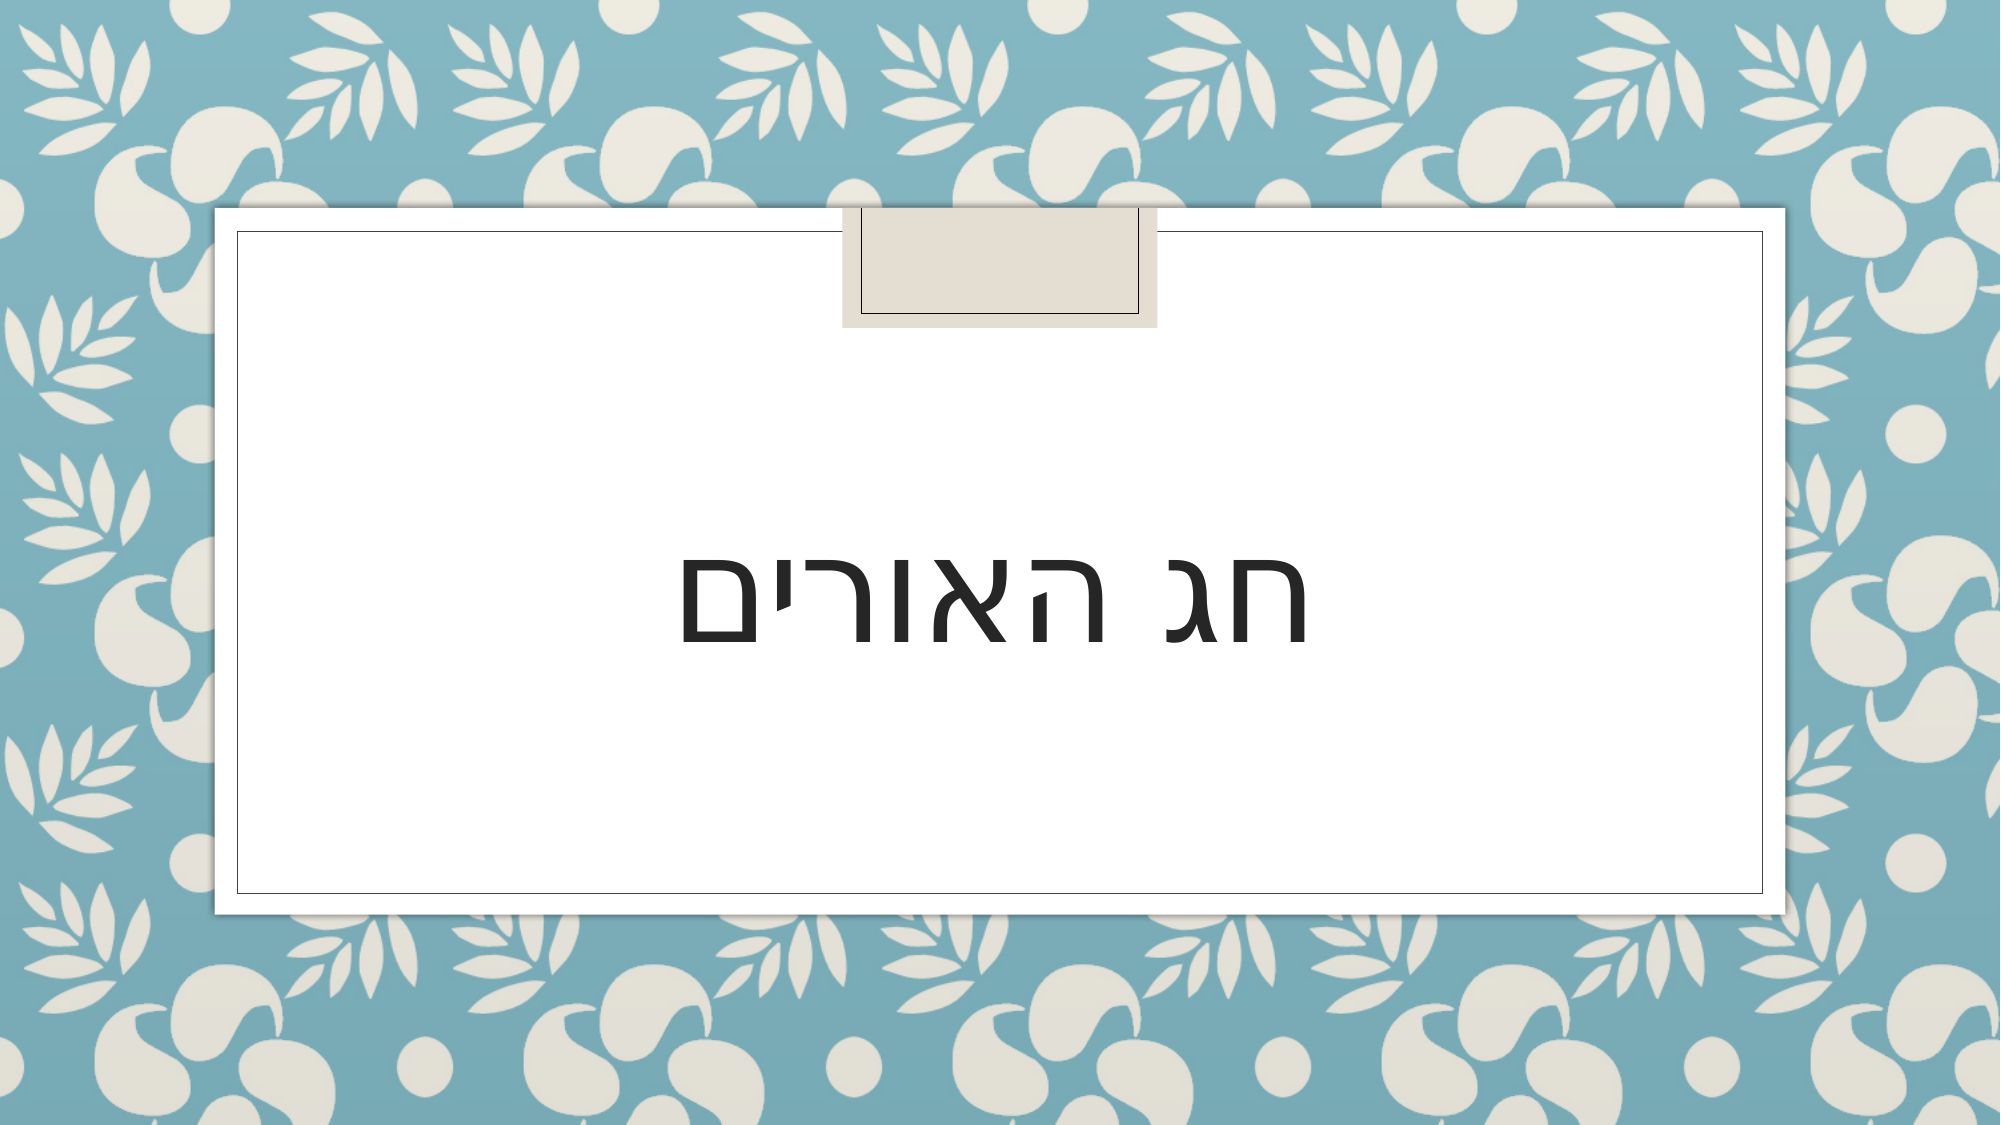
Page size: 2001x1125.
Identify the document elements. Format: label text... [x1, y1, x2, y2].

title חג האורים [250, 384, 1738, 810]
